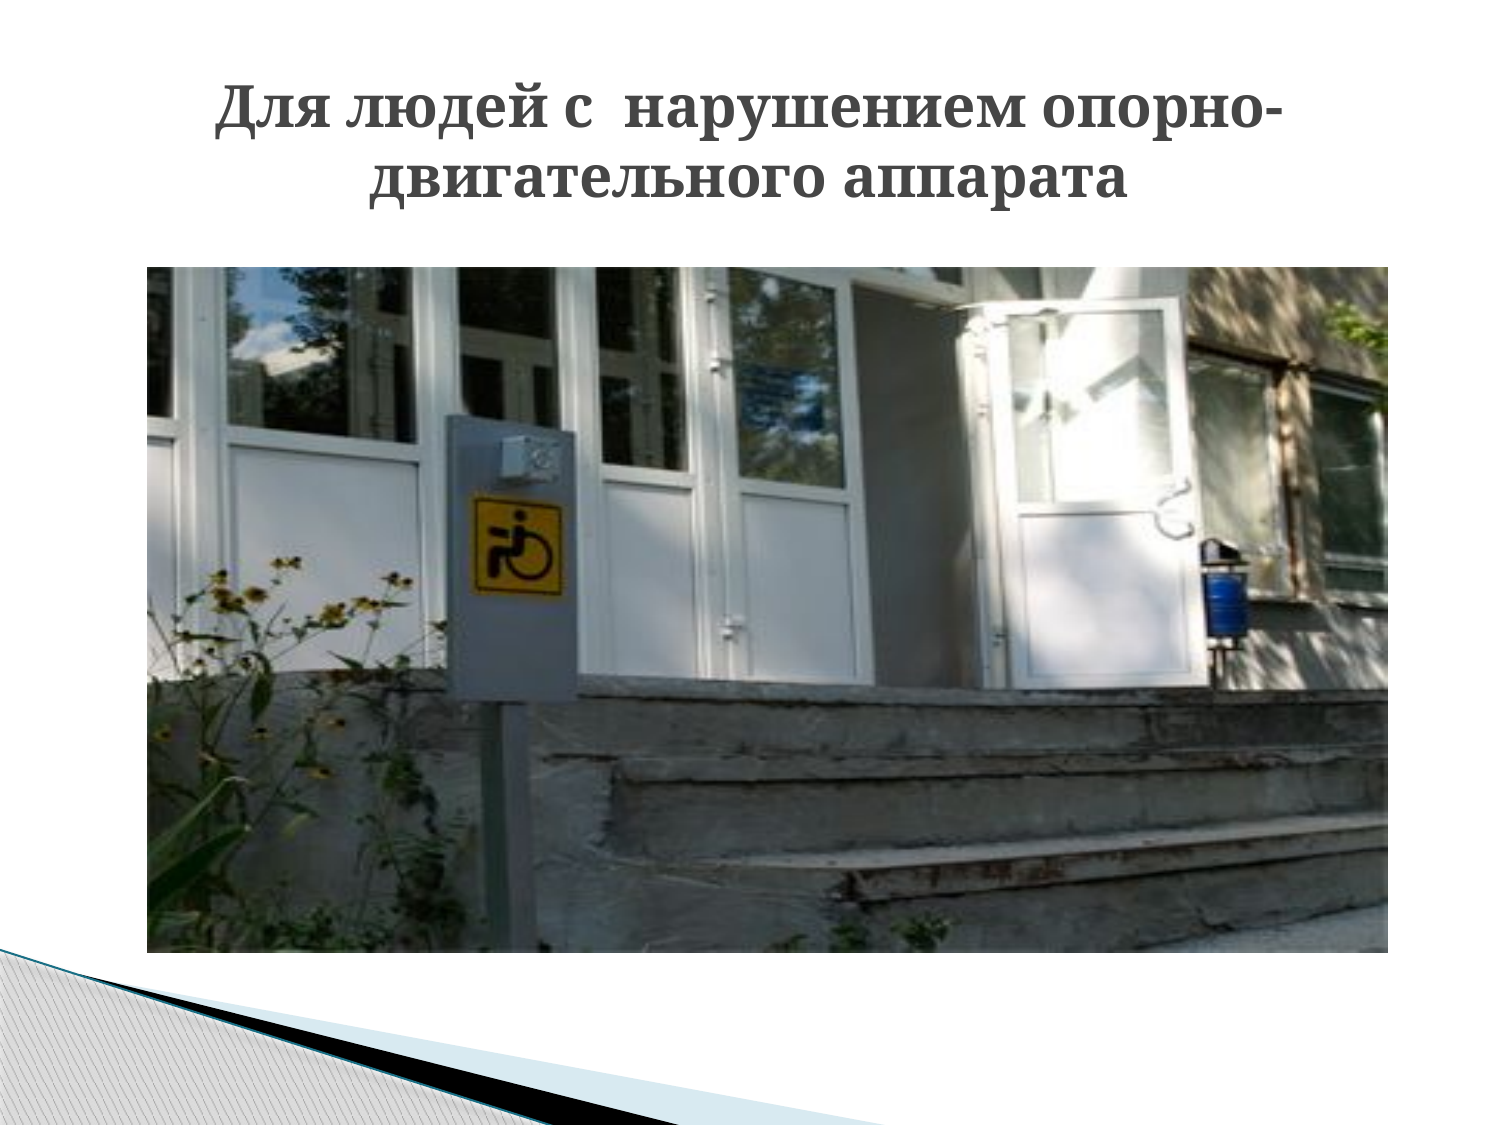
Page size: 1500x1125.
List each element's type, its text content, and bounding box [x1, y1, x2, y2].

title Для людей с нарушением опорно- двигательного аппарата [75, 45, 1425, 233]
picture [147, 266, 1389, 953]
